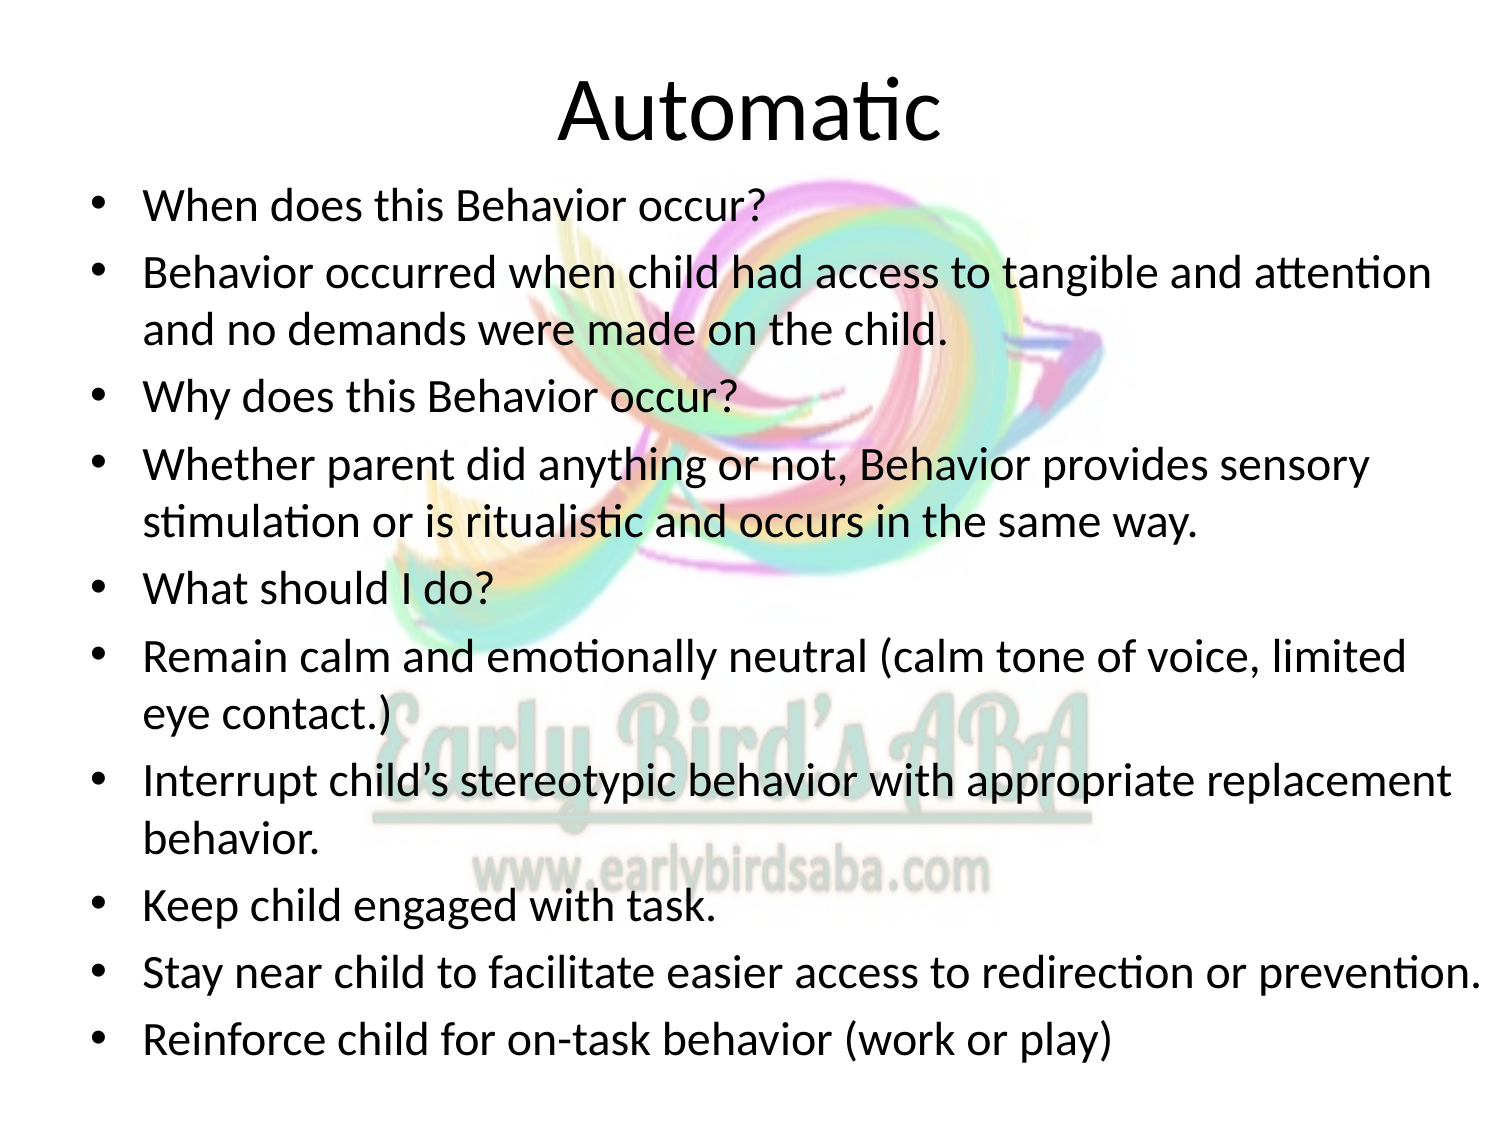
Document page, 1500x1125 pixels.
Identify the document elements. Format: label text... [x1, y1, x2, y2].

list When does this Behavior occur? Behavior occurred when child had access to tangible and attention and no demands were made on the child. Why does this Behavior occur? Whether parent did anything or not, Behavior provides sensory stimulation or is ritualistic and occurs in the same way. What should I do? Remain calm and emotionally neutral (calm tone of voice, limited eye contact.) Interrupt child’s stereotypic behavior with appropriate replacement behavior. Keep child engaged with task. Stay near child to facilitate easier access to redirection or prevention. Reinforce child for on-task behavior (work or play) [75, 165, 1500, 1125]
title Automatic [75, 10, 1425, 165]
